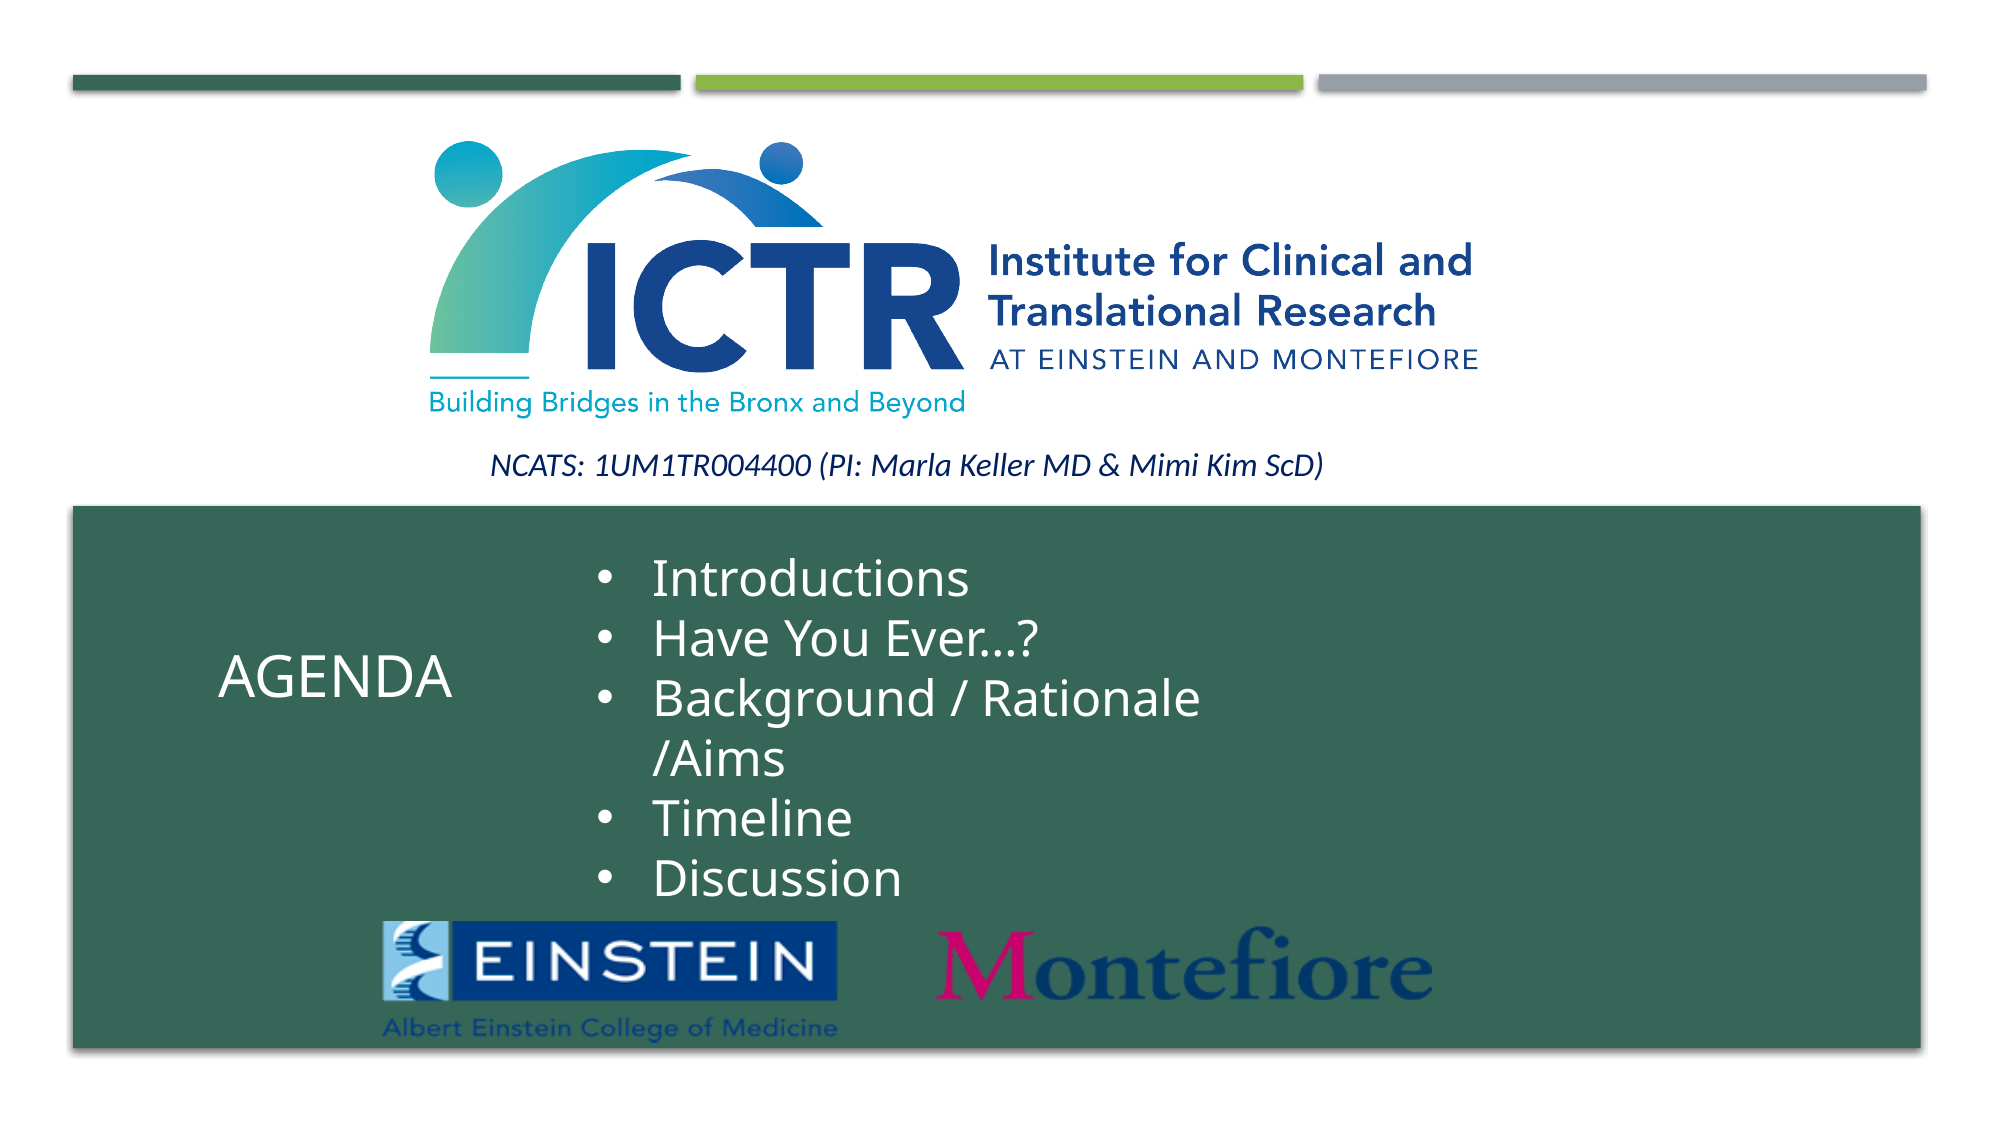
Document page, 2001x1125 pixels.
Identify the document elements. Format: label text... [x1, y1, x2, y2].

picture [382, 133, 1595, 464]
text_box Introductions Have You Ever…? Background / Rationale /Aims Timeline Discussion [581, 538, 1341, 914]
title [98, 123, 1902, 431]
text_box AGENDA [203, 631, 476, 717]
picture [382, 920, 1432, 1044]
text_box NCATS: 1UM1TR004400 (PI: Marla Keller MD & Mimi Kim ScD) [475, 473, 1569, 490]
